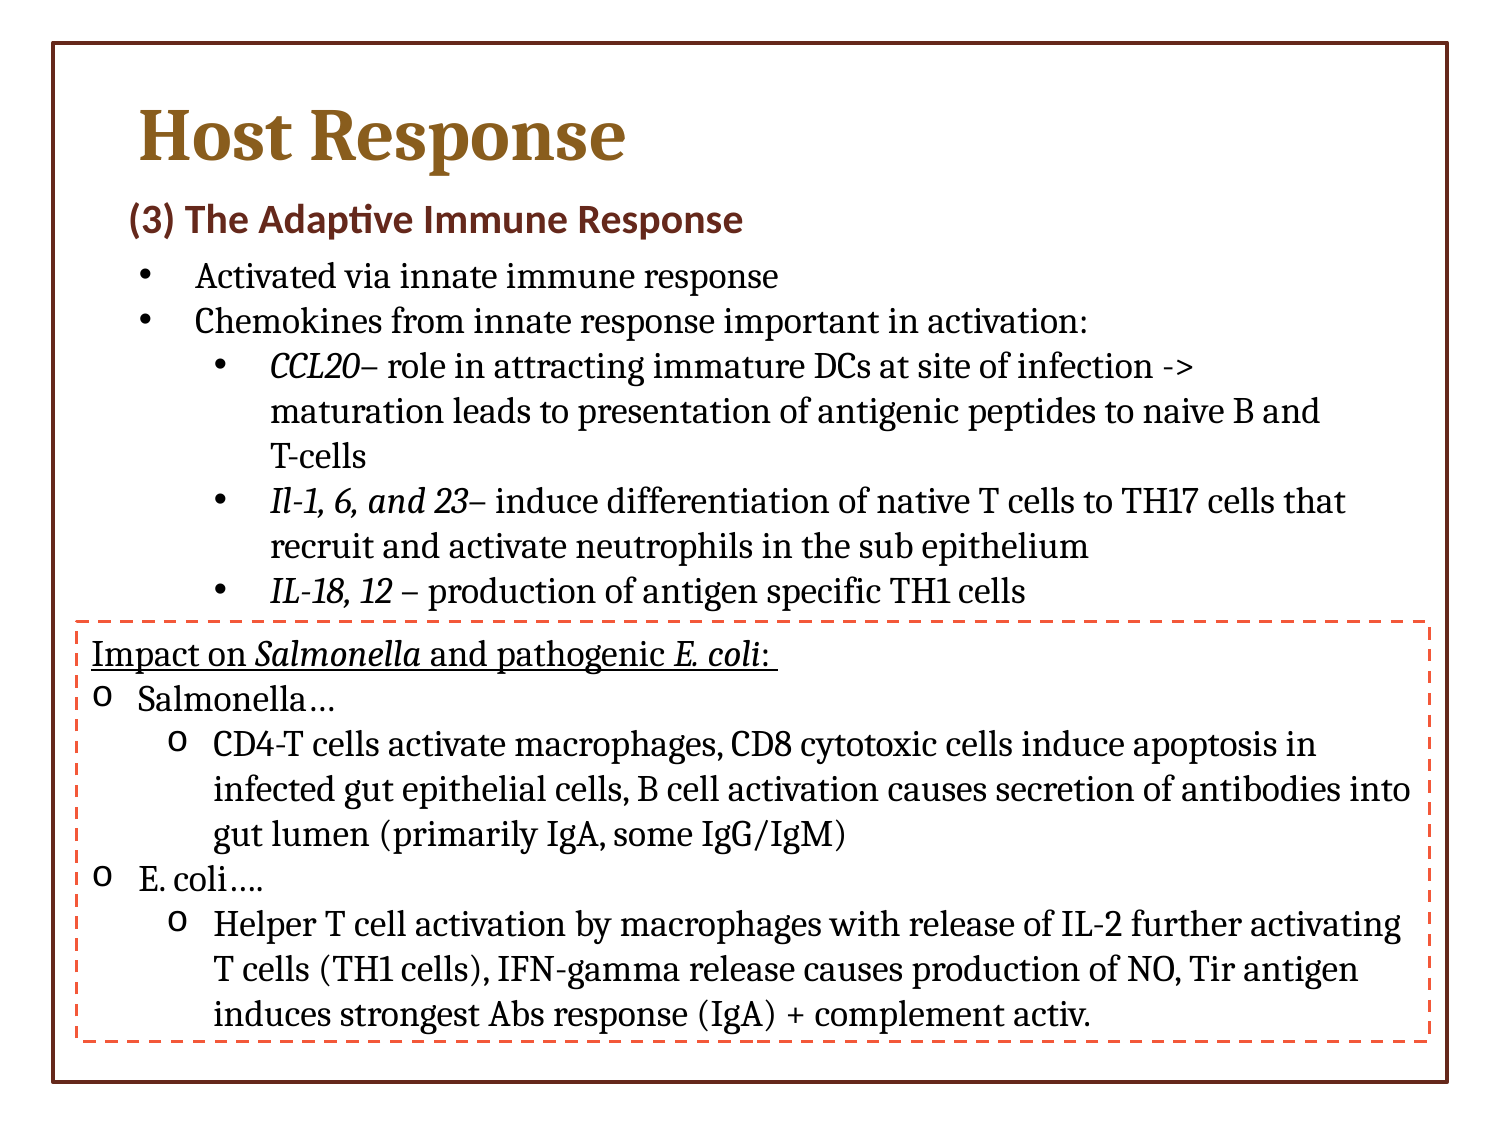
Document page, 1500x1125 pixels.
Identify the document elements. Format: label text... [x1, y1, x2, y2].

text_box [51, 41, 1449, 1084]
text_box (3) The Adaptive Immune Response [113, 184, 833, 250]
text_box Host Response [123, 78, 998, 183]
text_box Activated via innate immune response Chemokines from innate response important in activation: CCL20– role in attracting immature DCs at site of infection -> maturation leads to presentation of antigenic peptides to naive B and T-cells Il-1, 6, and 23– induce differentiation of native T cells to TH17 cells that recruit and activate neutrophils in the sub epithelium IL-18, 12 – production of antigen specific TH1 cells [123, 243, 1365, 621]
text_box Impact on Salmonella and pathogenic E. coli: Salmonella… CD4-T cells activate macrophages, CD8 cytotoxic cells induce apoptosis in infected gut epithelial cells, B cell activation causes secretion of antibodies into gut lumen (primarily IgA, some IgG/IgM) E. coli…. Helper T cell activation by macrophages with release of IL-2 further activating T cells (TH1 cells), IFN-gamma release causes production of NO, Tir antigen induces strongest Abs response (IgA) + complement activ. [76, 621, 1430, 1042]
